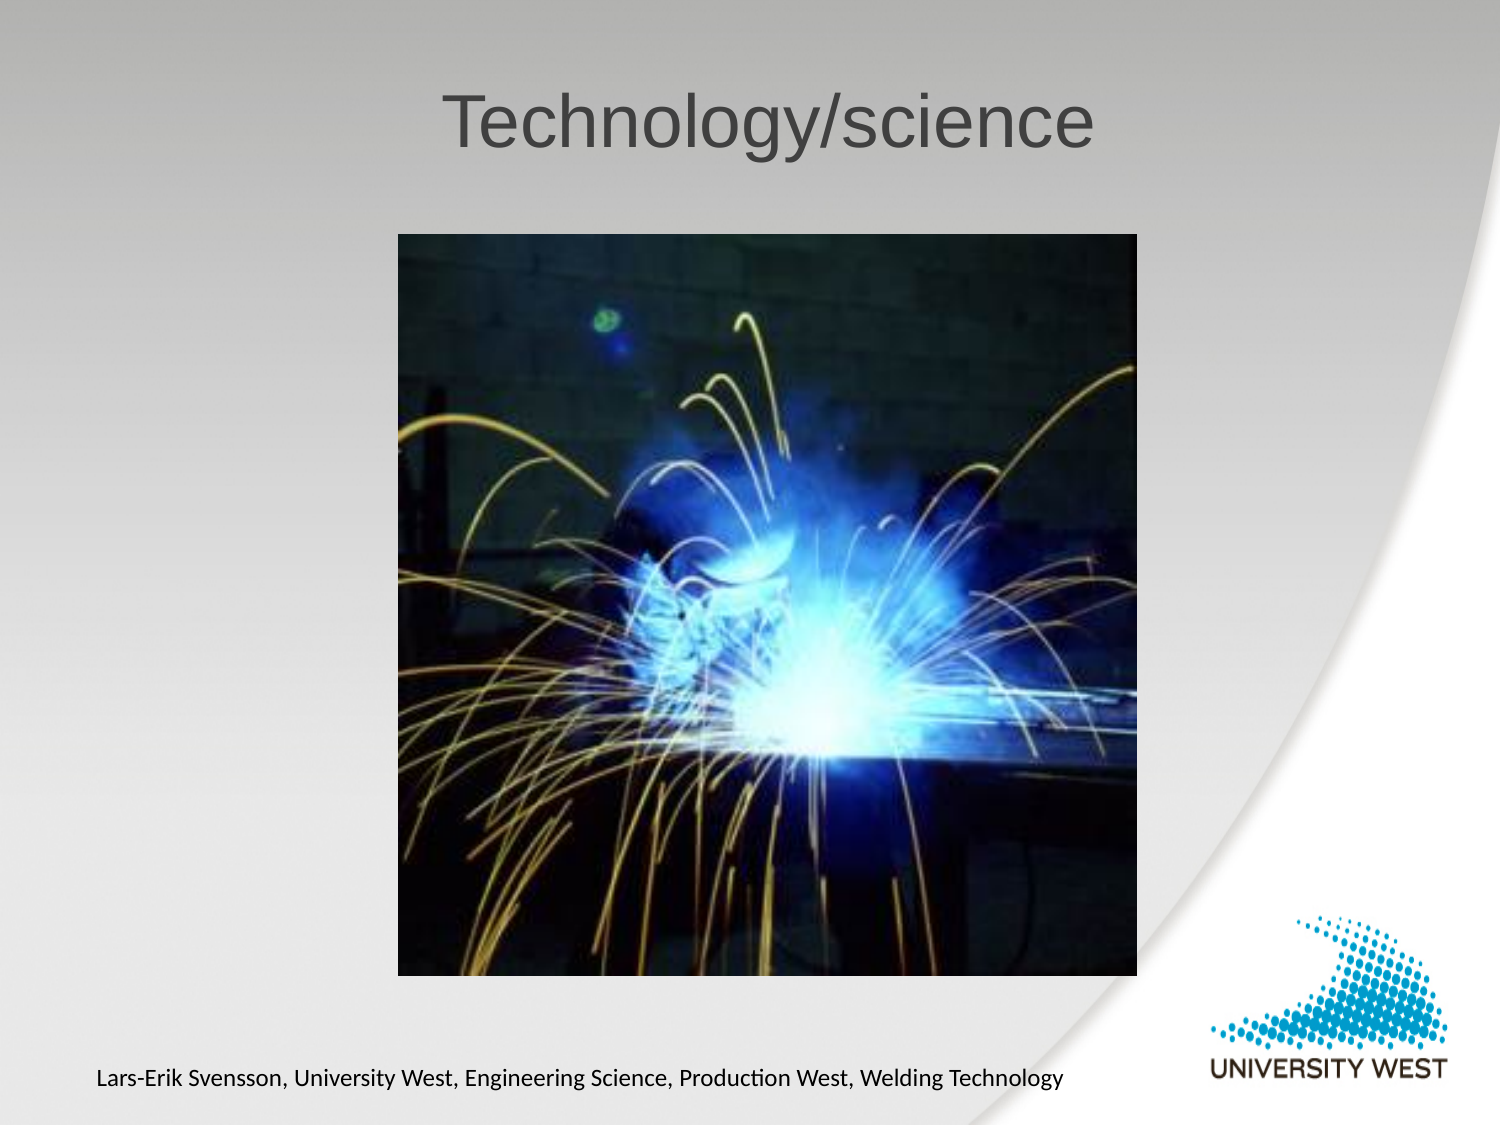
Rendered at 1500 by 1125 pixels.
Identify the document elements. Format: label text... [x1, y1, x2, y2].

picture [0, 0, 1500, 1125]
title Technology/science [93, 23, 1444, 211]
text_box Lars-Erik Svensson, University West, Engineering Science, Production West, Welding Technology [81, 1054, 1149, 1102]
